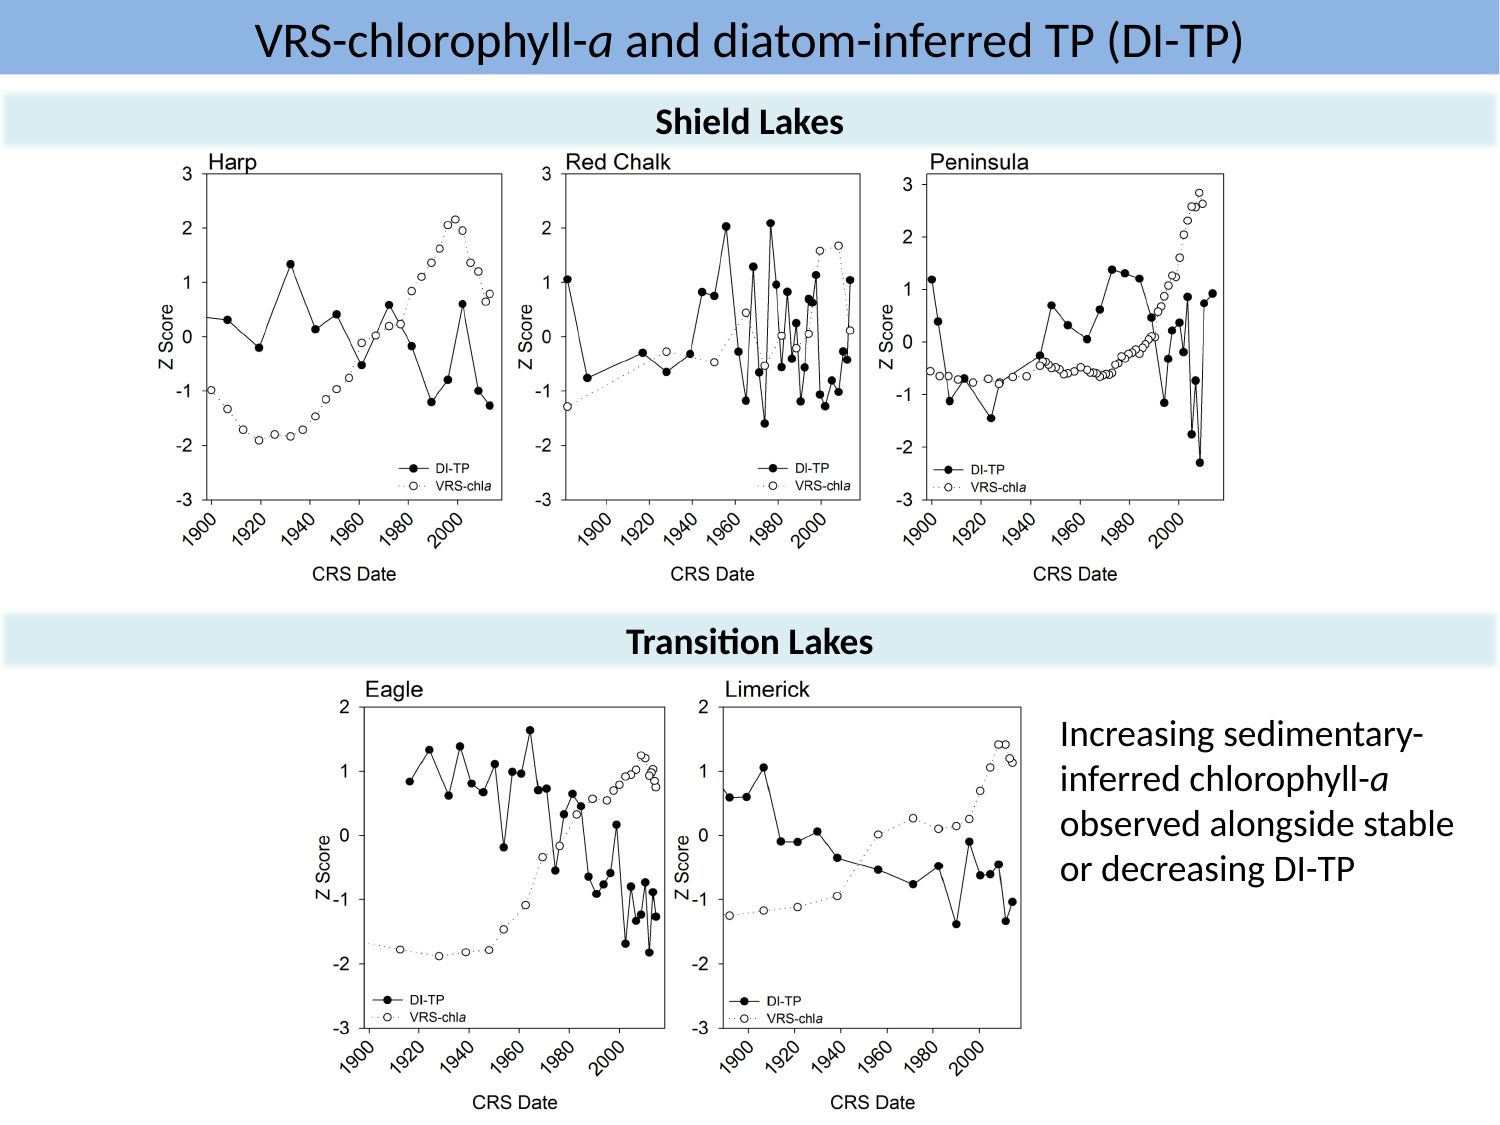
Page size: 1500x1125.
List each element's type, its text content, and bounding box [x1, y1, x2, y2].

text_box Shield Lakes [10, 100, 1492, 141]
picture [306, 668, 1058, 1118]
text_box Increasing sedimentary-inferred chlorophyll-a observed alongside stable or decreasing DI-TP [1045, 656, 1489, 986]
text_box VRS-chlorophyll-a and diatom-inferred TP (DI-TP) [0, 0, 1500, 75]
text_box Transition Lakes [10, 620, 1492, 661]
picture [152, 136, 1260, 587]
